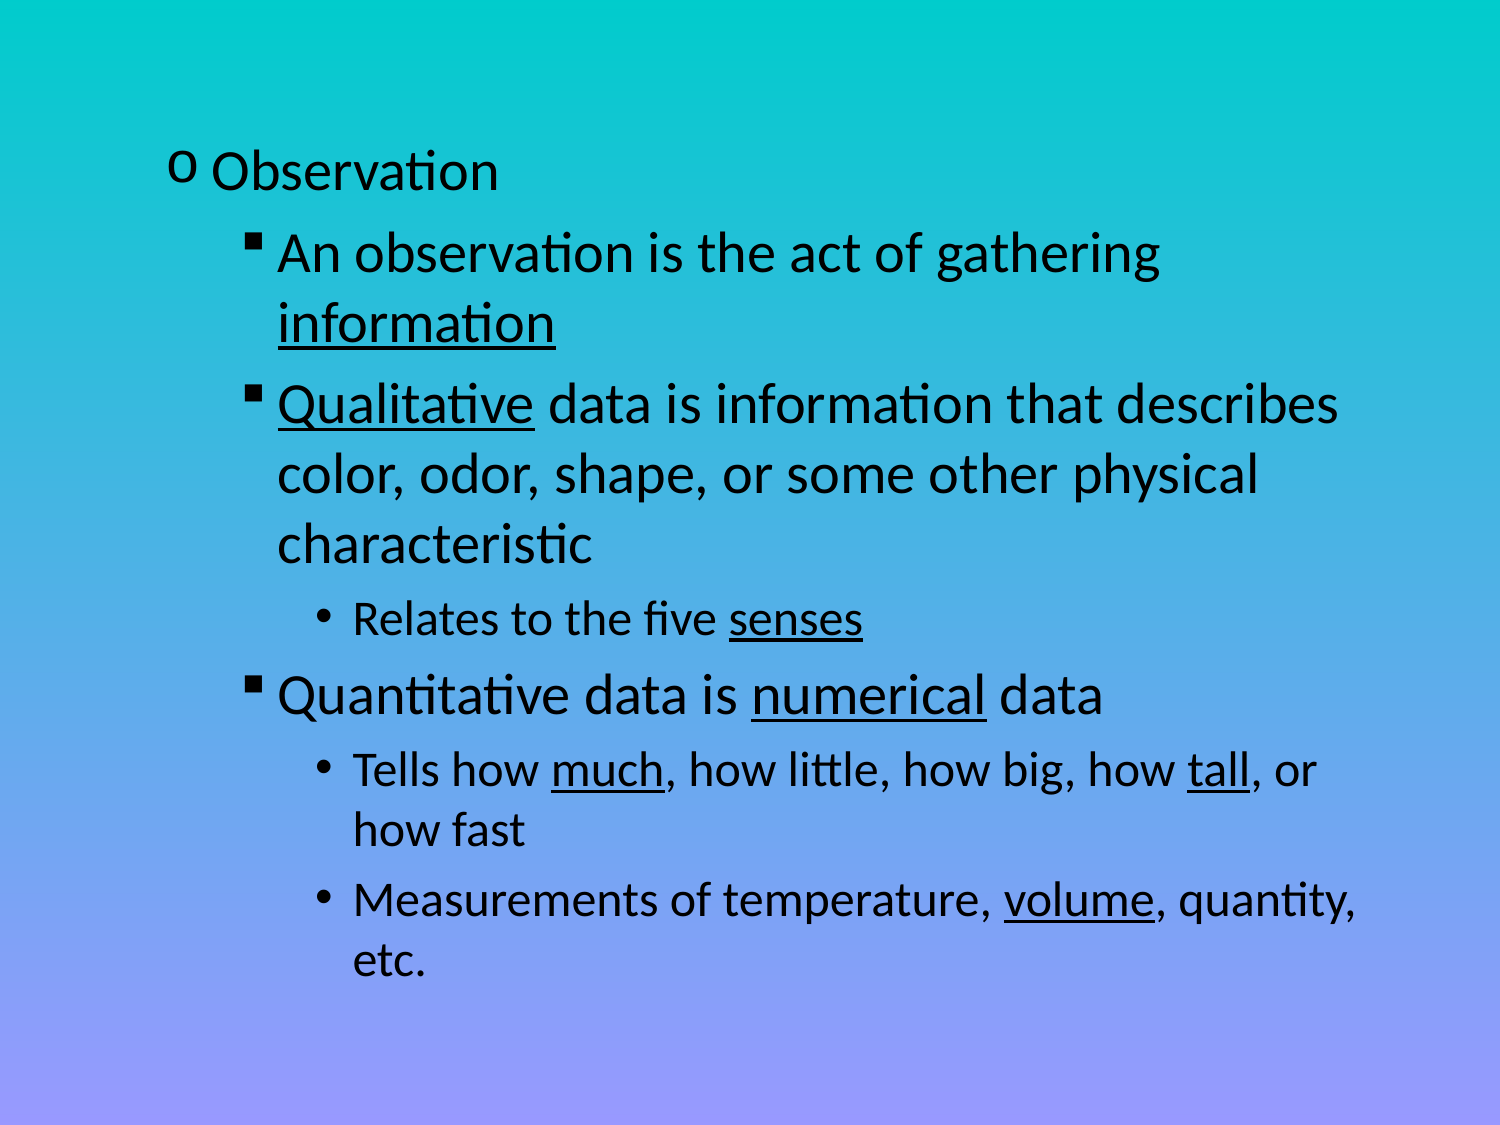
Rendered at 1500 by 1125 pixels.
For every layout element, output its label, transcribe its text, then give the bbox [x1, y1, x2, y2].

list Observation An observation is the act of gathering information Qualitative data is information that describes color, odor, shape, or some other physical characteristic Relates to the five senses Quantitative data is numerical data Tells how much, how little, how big, how tall, or how fast Measurements of temperature, volume, quantity, etc. [75, 125, 1425, 1005]
